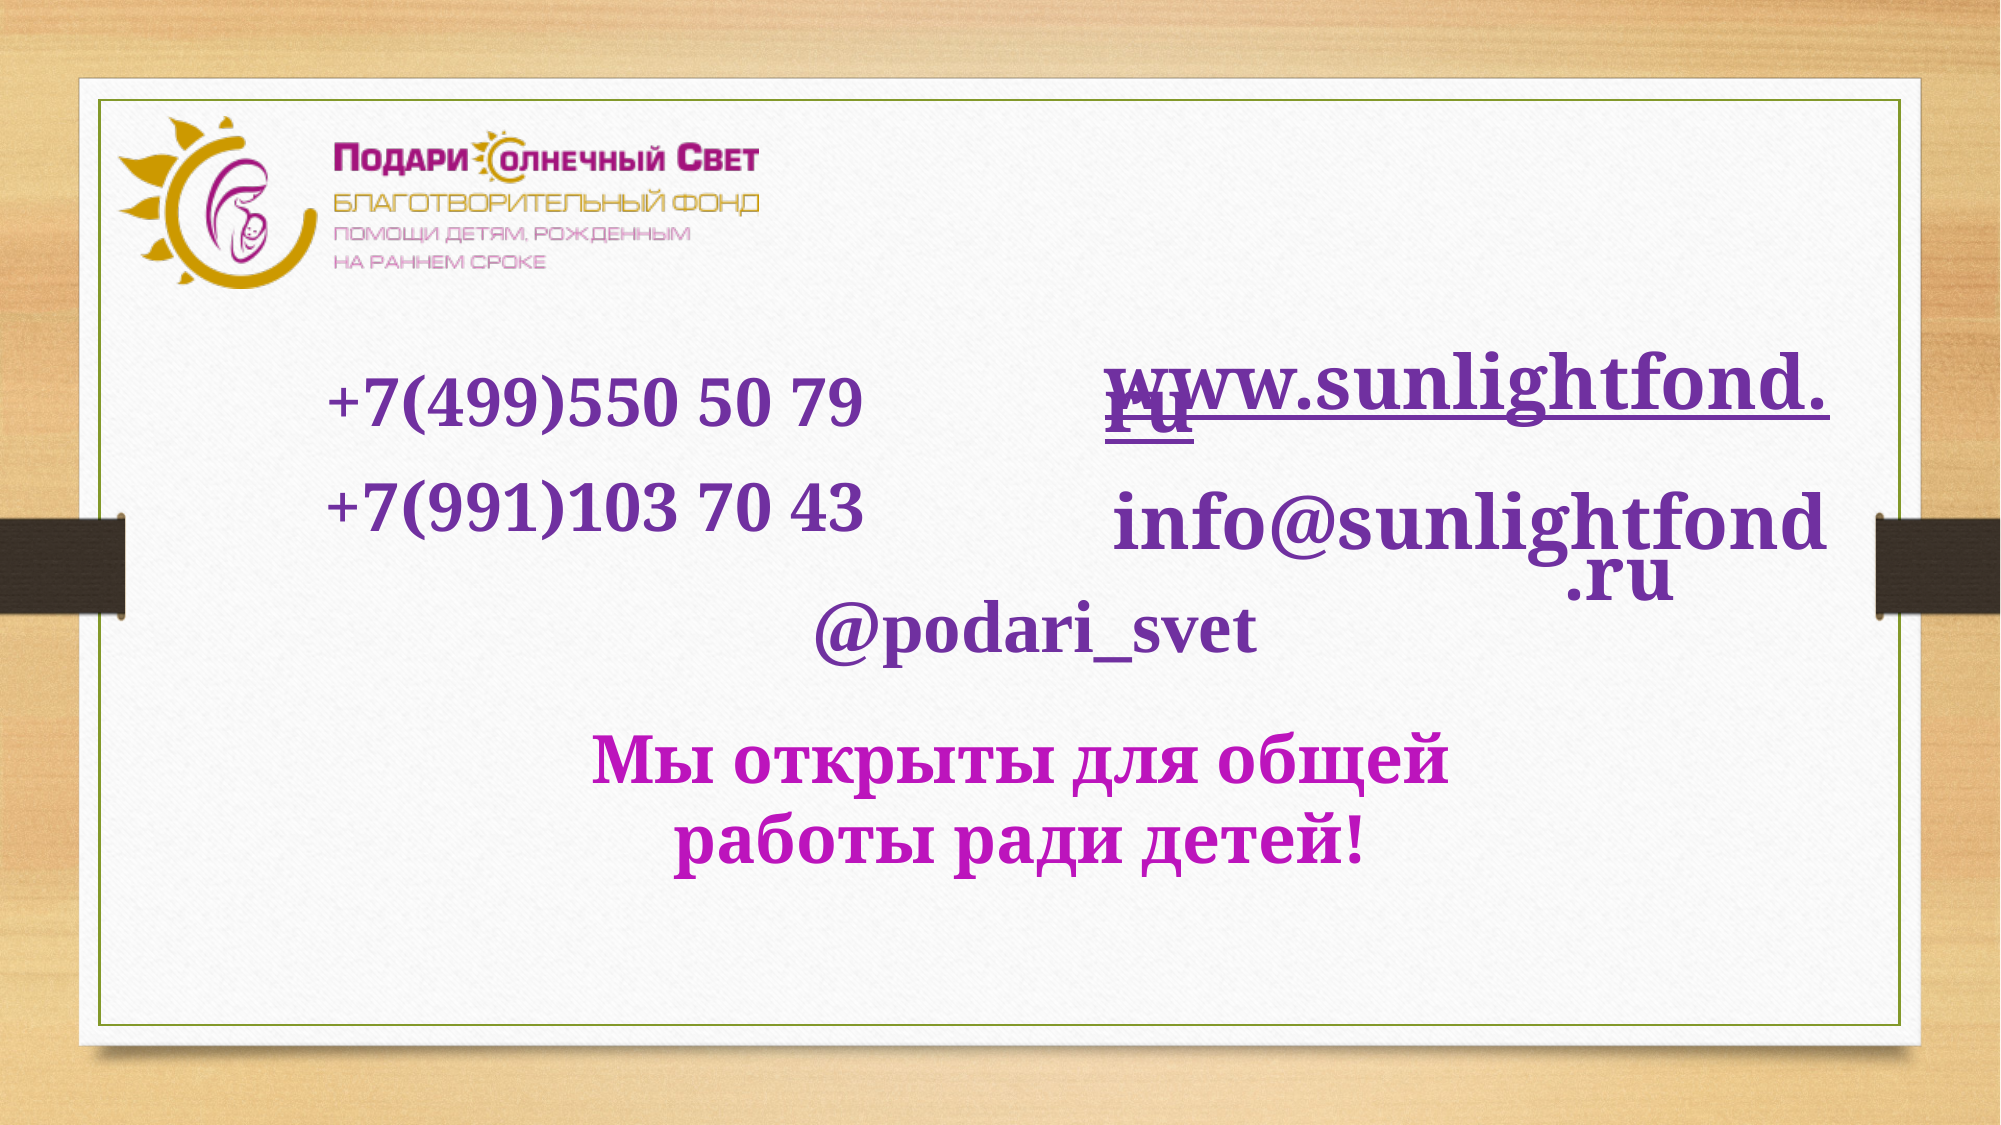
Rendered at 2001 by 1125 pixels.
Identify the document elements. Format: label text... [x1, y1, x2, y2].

text_box www.sunlightfond.ru info@sunlightfond.ru [1089, 378, 1854, 599]
text_box @podari_svet [586, 570, 1502, 675]
picture [0, 0, 2001, 1125]
text_box Мы открыты для общей работы ради детей! [575, 709, 1467, 884]
text_box +7(499)550 50 79 +7(991)103 70 43 [161, 381, 1029, 552]
